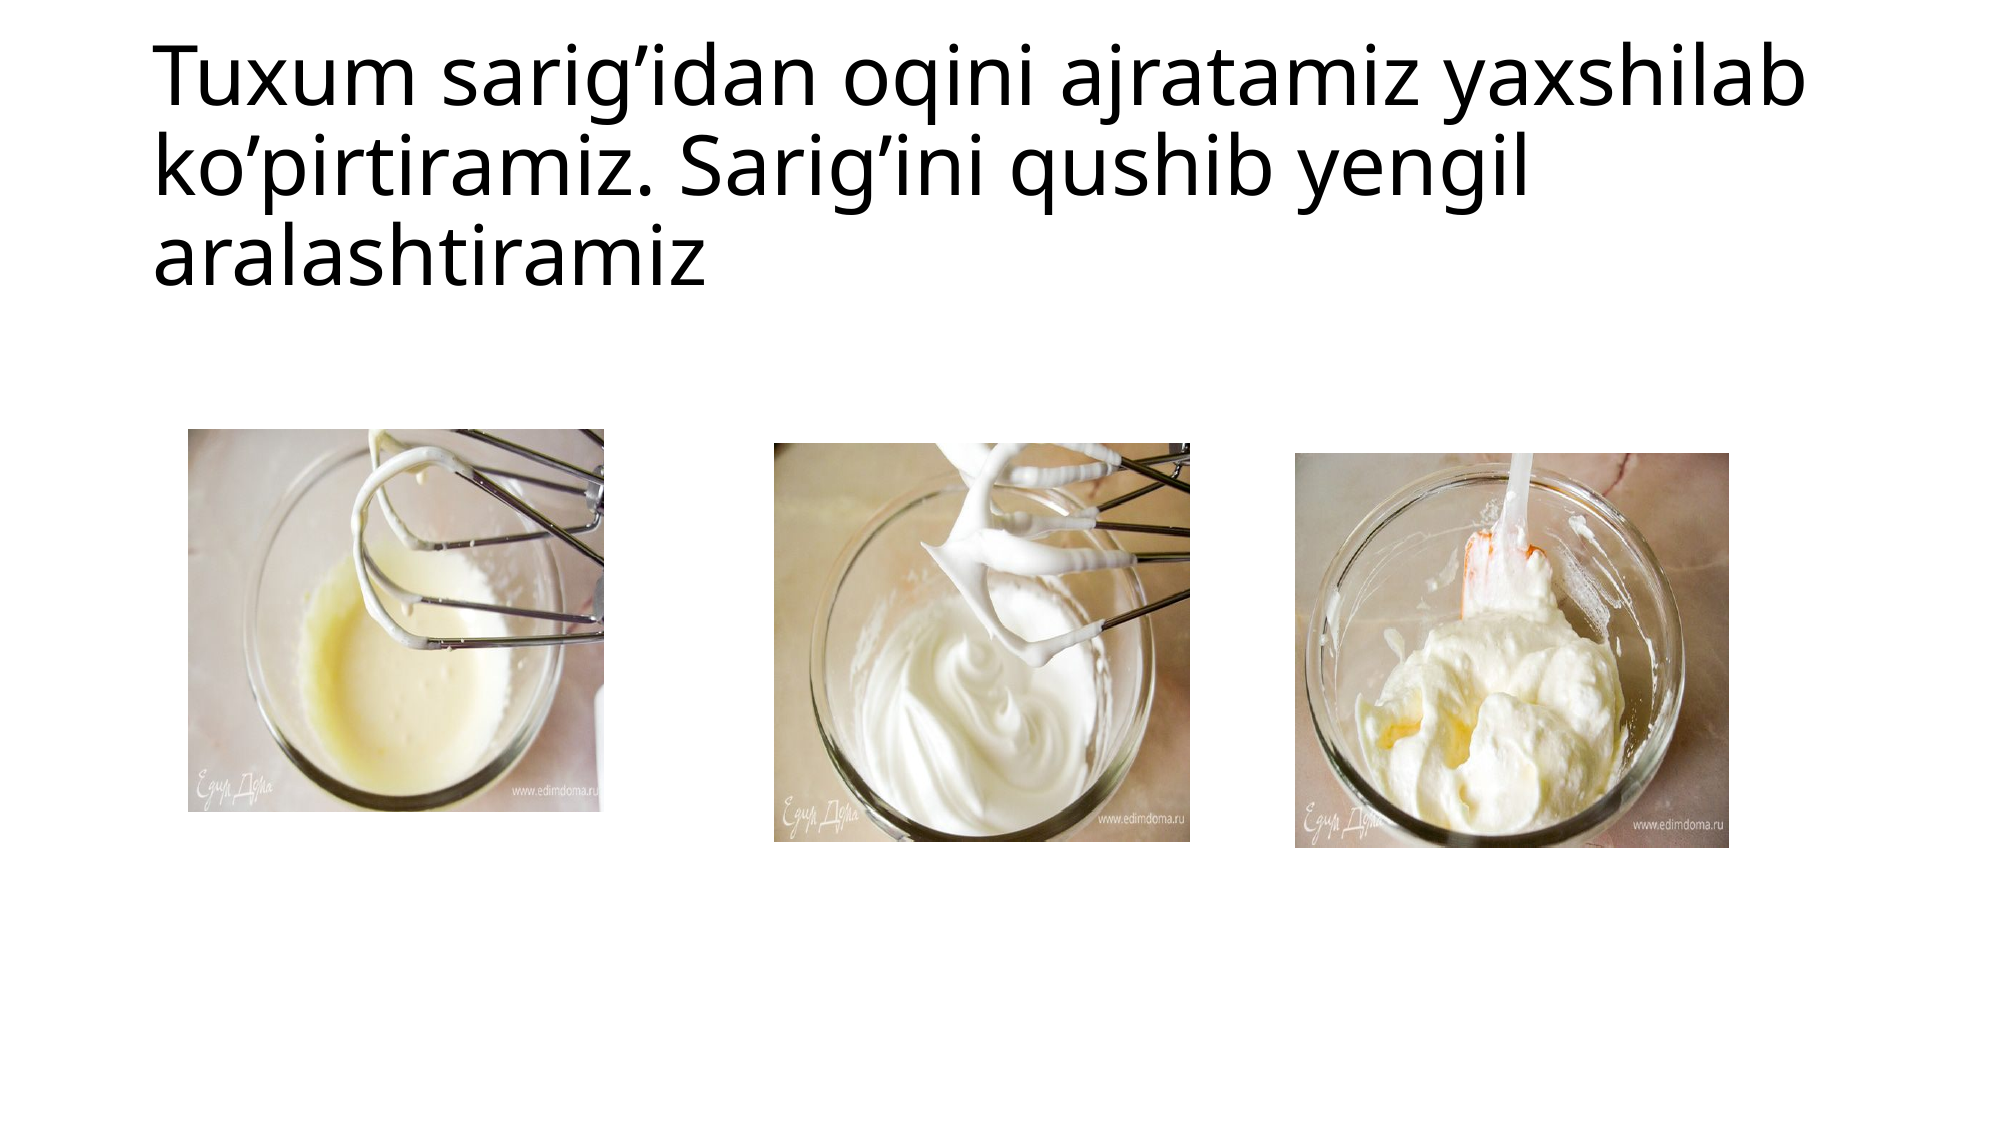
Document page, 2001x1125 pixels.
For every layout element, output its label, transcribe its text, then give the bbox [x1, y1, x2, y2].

picture [187, 429, 604, 812]
title Tuxum sarig’idan oqini ajratamiz yaxshilab ko’pirtiramiz. Sarig’ini qushib yengil aralashtiramiz [137, 59, 1863, 278]
picture [1295, 453, 1729, 848]
picture [774, 443, 1190, 842]
